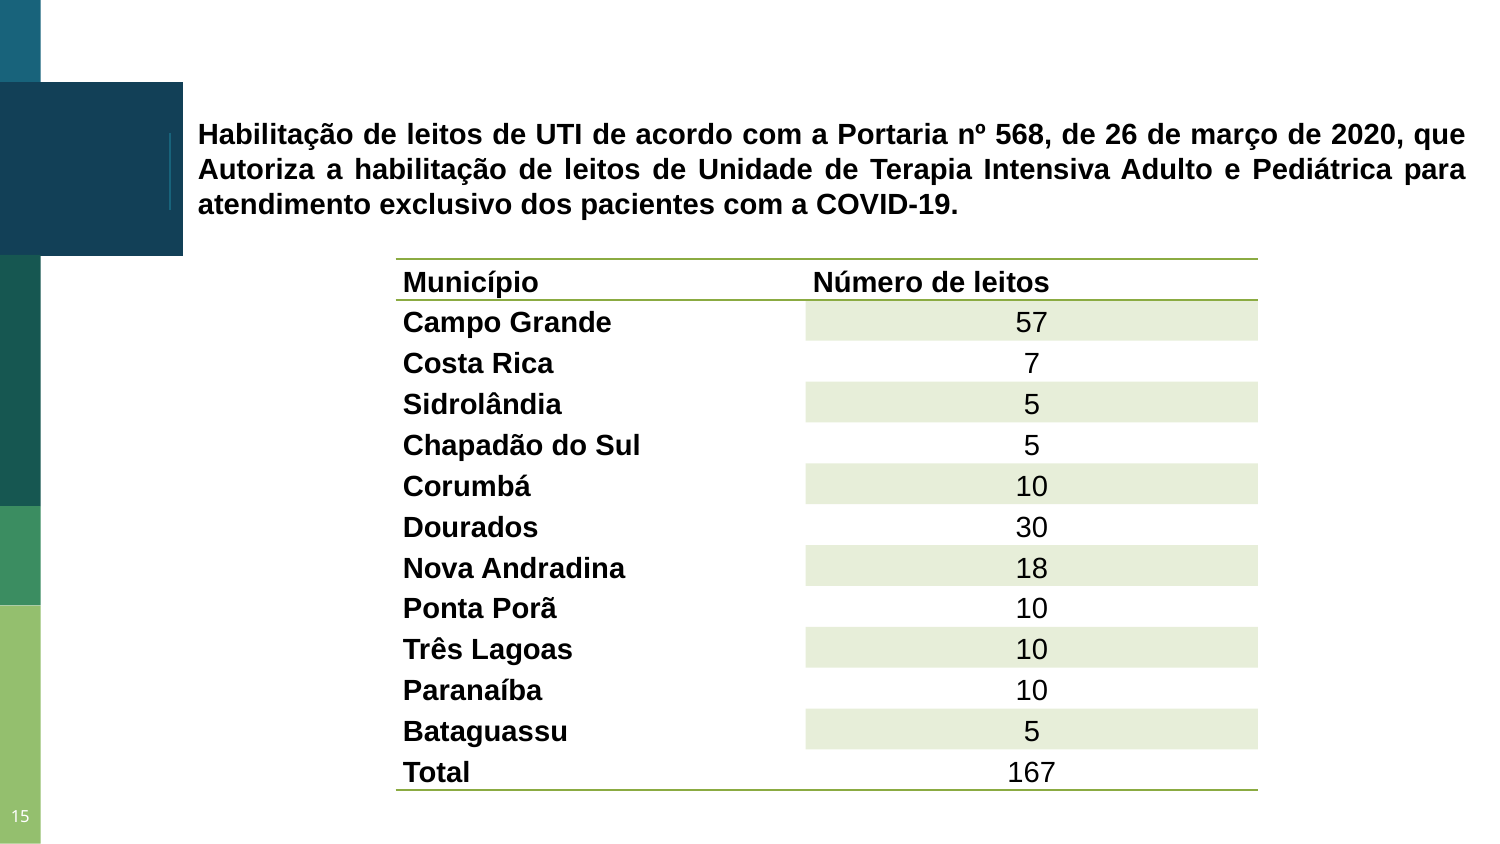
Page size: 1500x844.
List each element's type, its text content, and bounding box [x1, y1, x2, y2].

table_header Município [396, 260, 806, 299]
table_cell Costa Rica [396, 341, 806, 382]
table_cell 10 [806, 586, 1258, 627]
table_cell 10 [806, 668, 1258, 709]
table_cell Ponta Porã [396, 586, 806, 627]
table_cell Total [396, 749, 806, 789]
table_cell Três Lagoas [396, 627, 806, 668]
slide_number 15 [0, 790, 49, 844]
table_header Número de leitos [806, 260, 1258, 299]
table_cell 57 [806, 301, 1258, 341]
table_cell 18 [806, 545, 1258, 586]
table_cell Corumbá [396, 463, 806, 504]
table_cell 5 [806, 709, 1258, 749]
table_cell 5 [806, 382, 1258, 422]
title Habilitação de leitos de UTI de acordo com a Portaria nº 568, de 26 de março de 2020, que Autoriza a habilitação de leitos de Unidade de Terapia Intensiva Adulto e Pediátrica para atendimento exclusivo dos pacientes com a COVID-19. [183, 79, 1483, 257]
table_cell 10 [806, 627, 1258, 668]
table_cell 5 [806, 422, 1258, 463]
table_cell Campo Grande [396, 301, 806, 341]
table_cell Dourados [396, 504, 806, 545]
table_cell 10 [806, 463, 1258, 504]
table_cell Bataguassu [396, 709, 806, 749]
table_cell Paranaíba [396, 668, 806, 709]
table_cell Chapadão do Sul [396, 422, 806, 463]
table_cell 167 [806, 749, 1258, 789]
table_cell 30 [806, 504, 1258, 545]
table_cell 7 [806, 341, 1258, 382]
table_cell Nova Andradina [396, 545, 806, 586]
table_cell Sidrolândia [396, 382, 806, 422]
